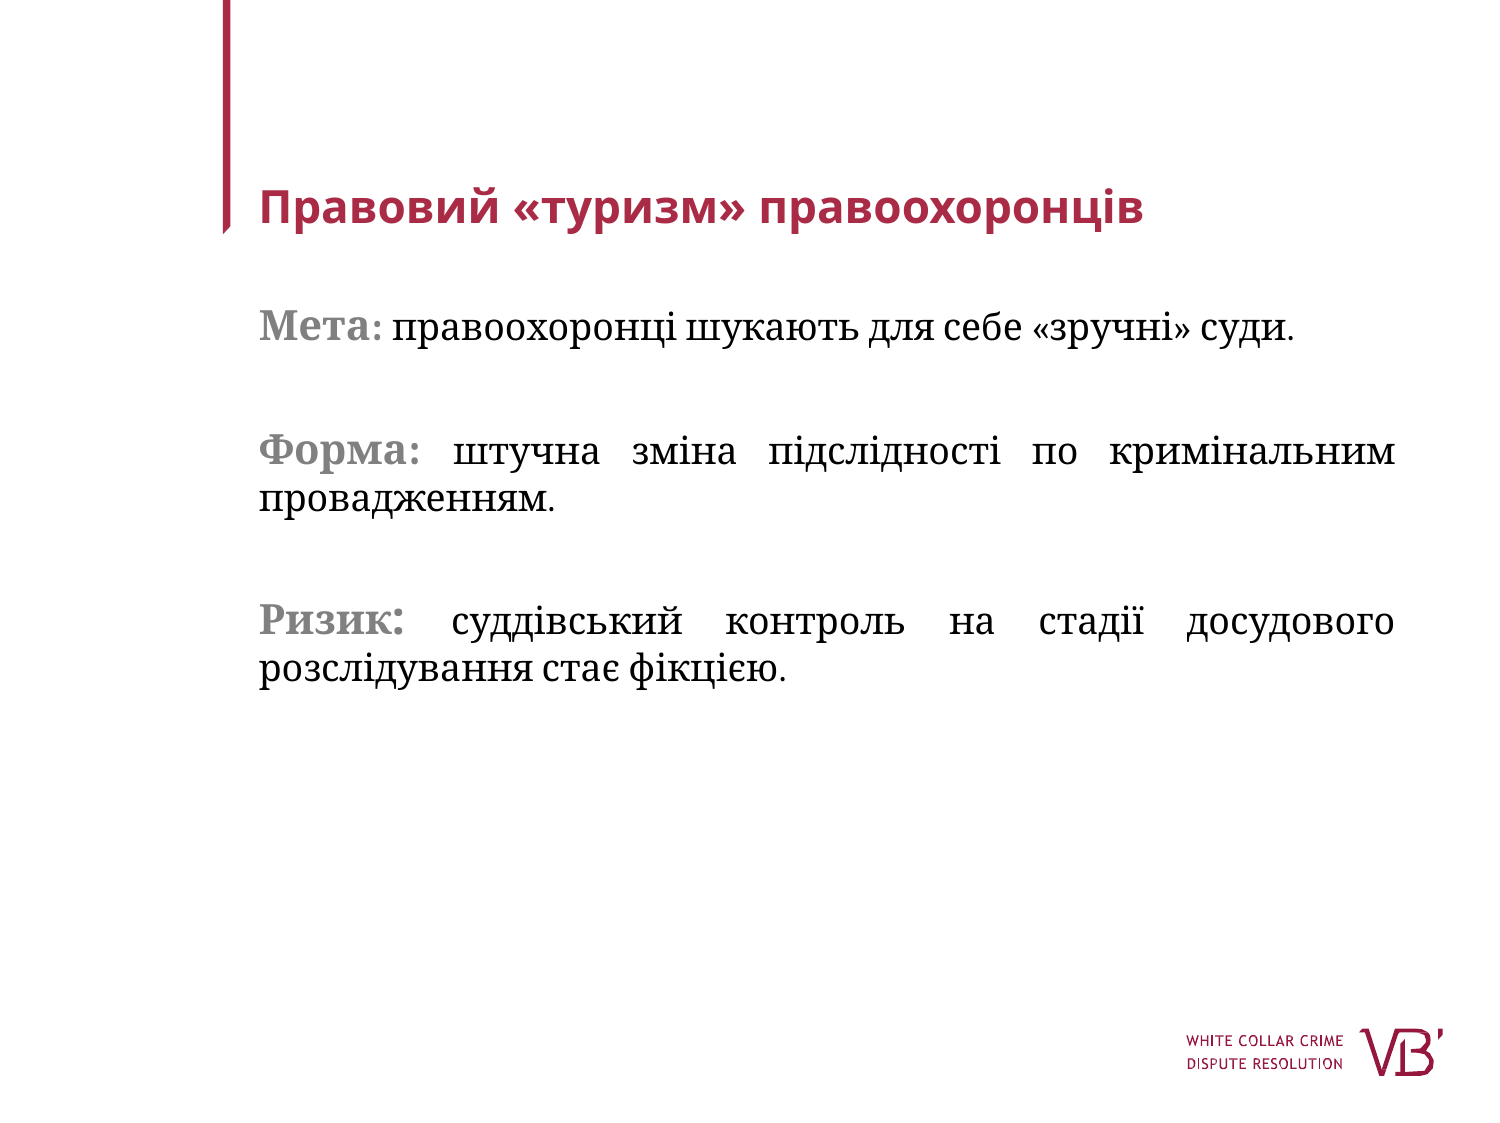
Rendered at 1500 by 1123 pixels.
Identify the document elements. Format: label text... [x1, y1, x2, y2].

text_box Мета: правоохоронці шукають для себе «зручні» суди. Форма: штучна зміна підслідності по кримінальним провадженням. Ризик: суддівський контроль на стадії досудового розслідування стає фікцією. [258, 298, 1397, 690]
text_box [1239, 1035, 1247, 1047]
text_box [1271, 1058, 1278, 1070]
text_box [1248, 1035, 1258, 1047]
text_box [1310, 1035, 1319, 1047]
text_box [1225, 1035, 1232, 1046]
text_box [1275, 1035, 1285, 1047]
text_box [1262, 1058, 1270, 1069]
text_box [1323, 1058, 1332, 1070]
text_box [1187, 1058, 1196, 1069]
text_box [1253, 1058, 1262, 1069]
text_box [1215, 1035, 1224, 1046]
text_box [1286, 1035, 1294, 1047]
text_box [1300, 1035, 1309, 1047]
text_box [1308, 1058, 1317, 1069]
text_box [1298, 1058, 1307, 1070]
text_box [222, 0, 231, 235]
text_box [1358, 1028, 1434, 1076]
text_box [1200, 1035, 1209, 1046]
text_box [1186, 1035, 1199, 1047]
text_box [1438, 1028, 1443, 1040]
text_box [1279, 1058, 1288, 1070]
text_box [1324, 1035, 1335, 1047]
text_box [1334, 1058, 1342, 1070]
title Правовий «туризм» правоохоронців [246, 177, 1343, 366]
text_box [1219, 1058, 1228, 1070]
text_box [1202, 1058, 1209, 1070]
